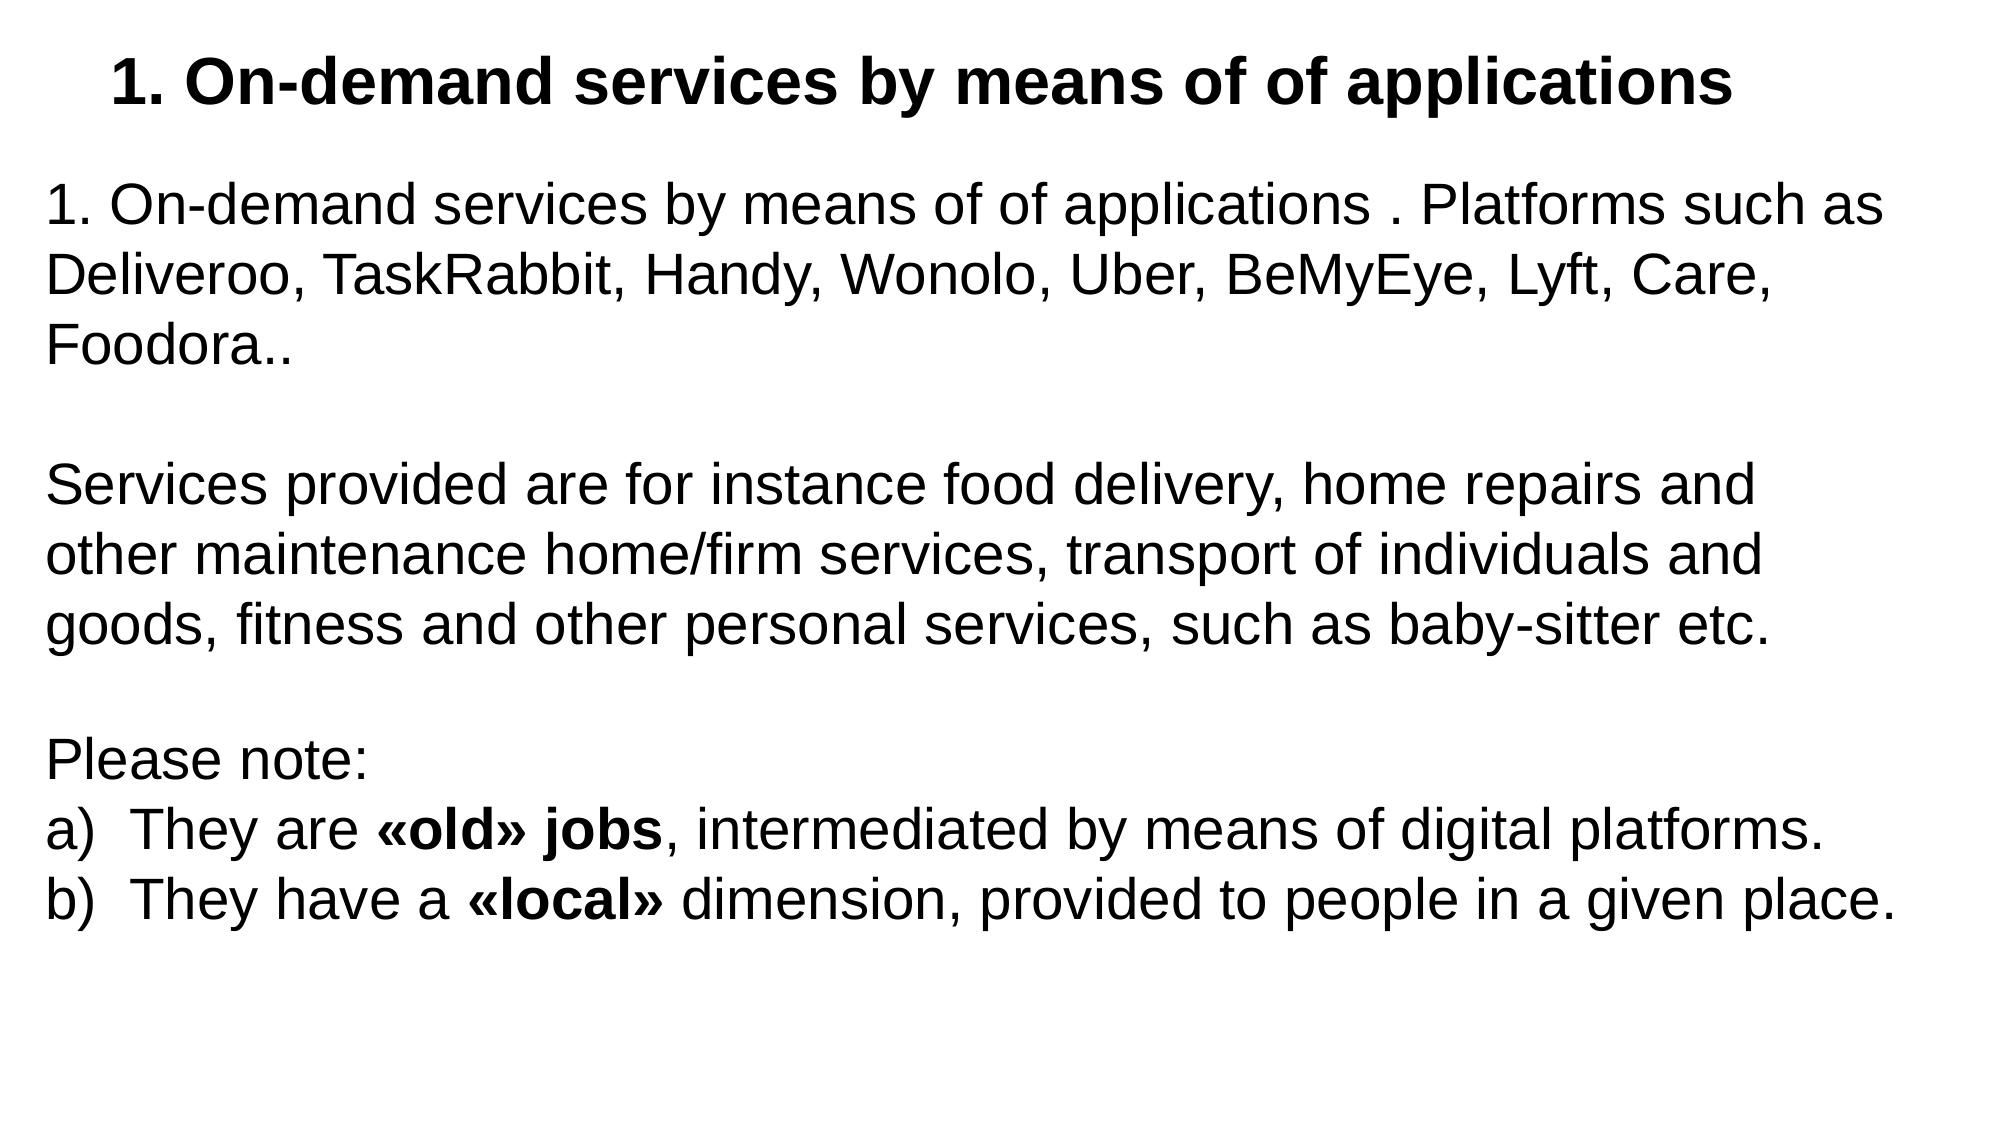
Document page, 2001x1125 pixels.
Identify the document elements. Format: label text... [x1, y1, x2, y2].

text_box 1. On-demand services by means of of applications . Platforms such as Deliveroo, TaskRabbit, Handy, Wonolo, Uber, BeMyEye, Lyft, Care, Foodora.. Services provided are for instance food delivery, home repairs and other maintenance home/firm services, transport of individuals and goods, fitness and other personal services, such as baby-sitter etc. Please note: They are «old» jobs, intermediated by means of digital platforms. They have a «local» dimension, provided to people in a given place. [25, 162, 1905, 825]
text_box 1. On-demand services by means of of applications [108, 22, 1739, 136]
